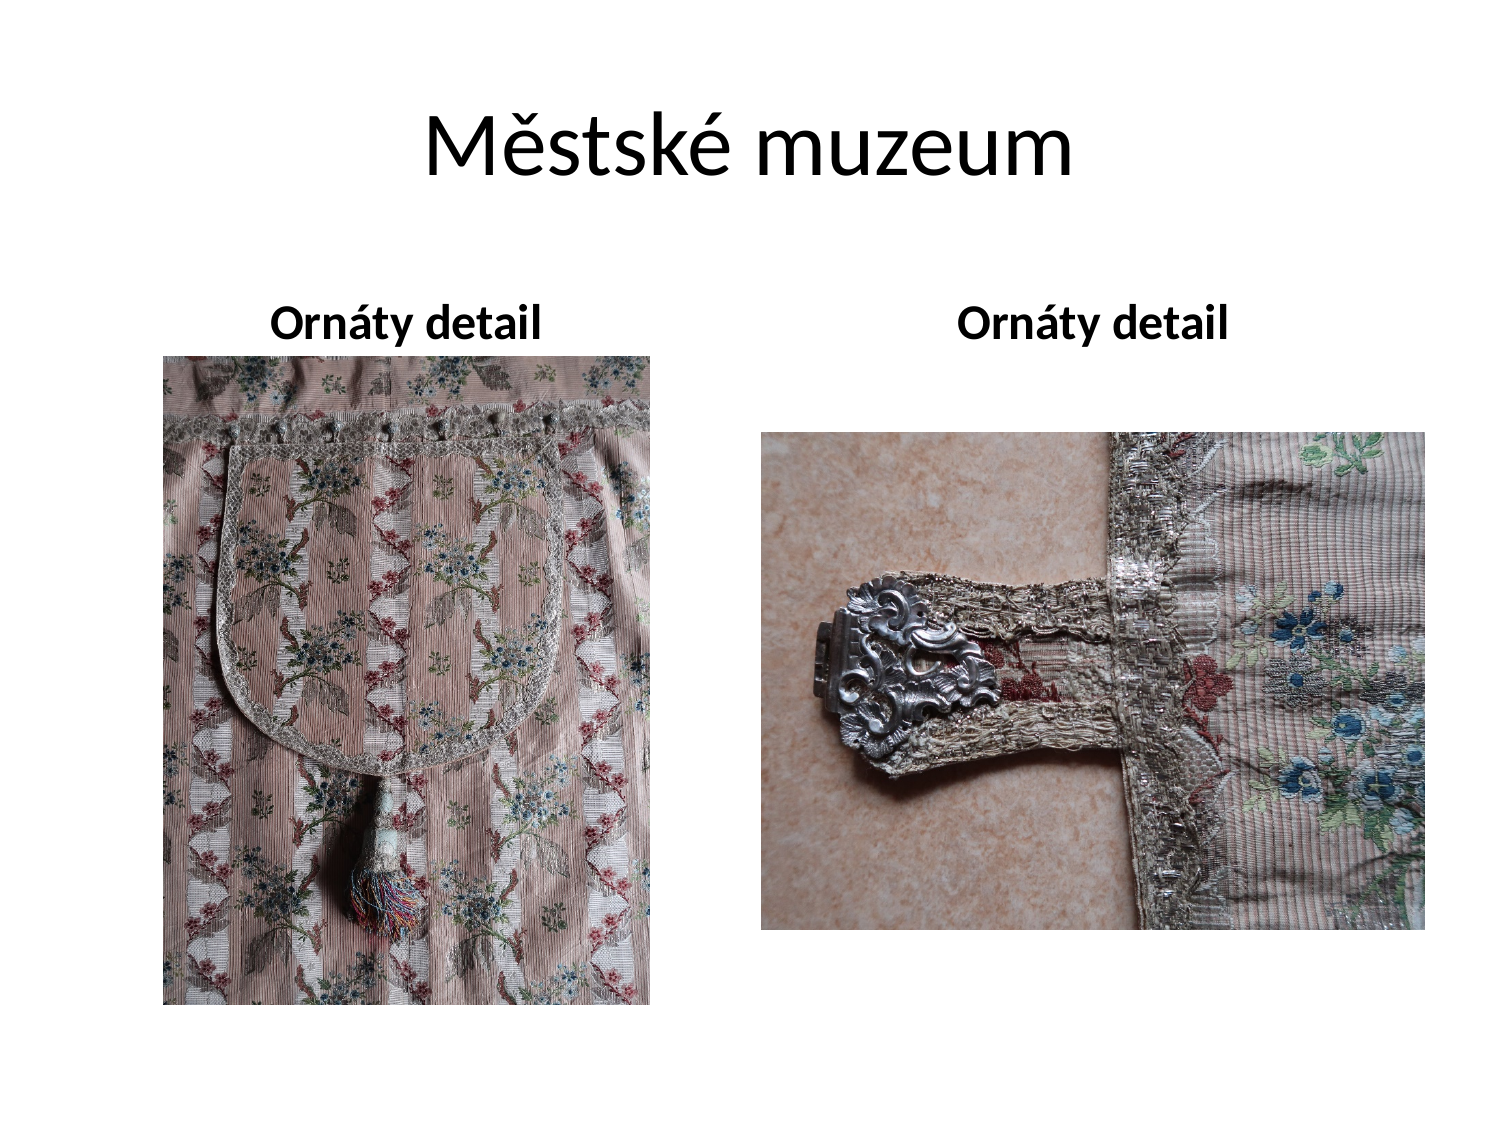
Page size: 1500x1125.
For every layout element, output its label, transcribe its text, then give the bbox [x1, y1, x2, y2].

list Ornáty detail [761, 251, 1425, 357]
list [761, 431, 1426, 930]
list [162, 356, 650, 1006]
list Ornáty detail [75, 251, 738, 357]
title Městské muzeum [75, 45, 1425, 233]
